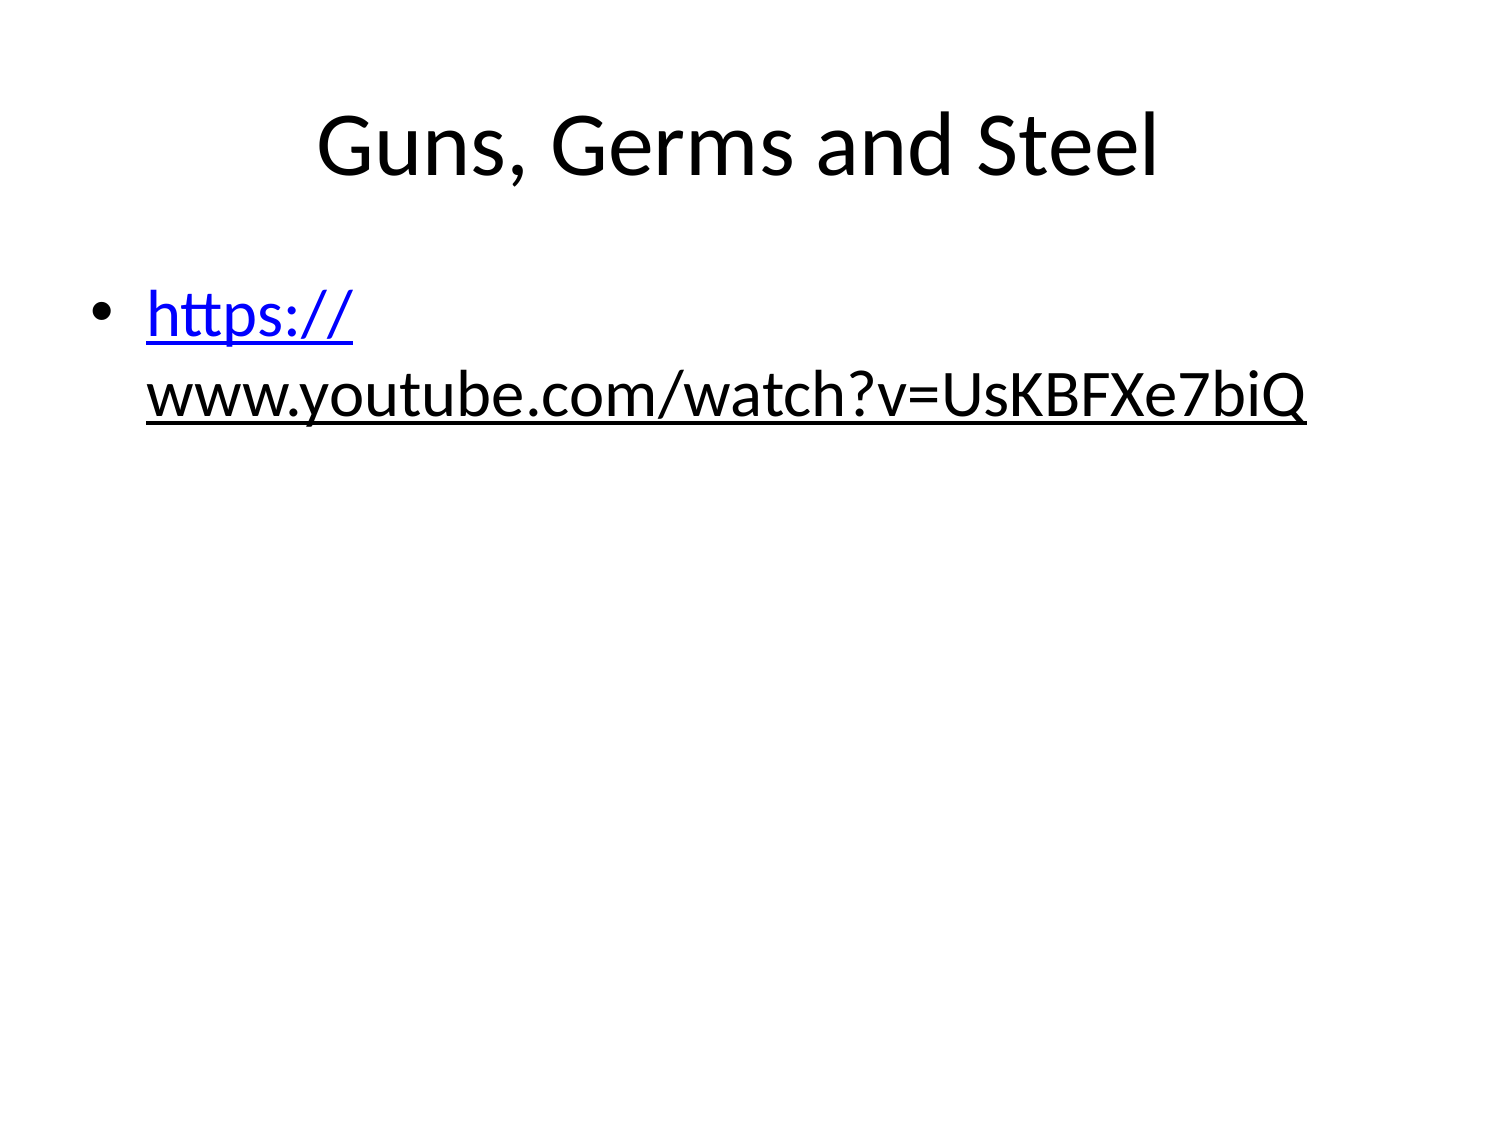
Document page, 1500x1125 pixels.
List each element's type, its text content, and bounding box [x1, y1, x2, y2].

title Guns, Germs and Steel [75, 45, 1425, 233]
list https://www.youtube.com/watch?v=UsKBFXe7biQ [75, 262, 1425, 1005]
